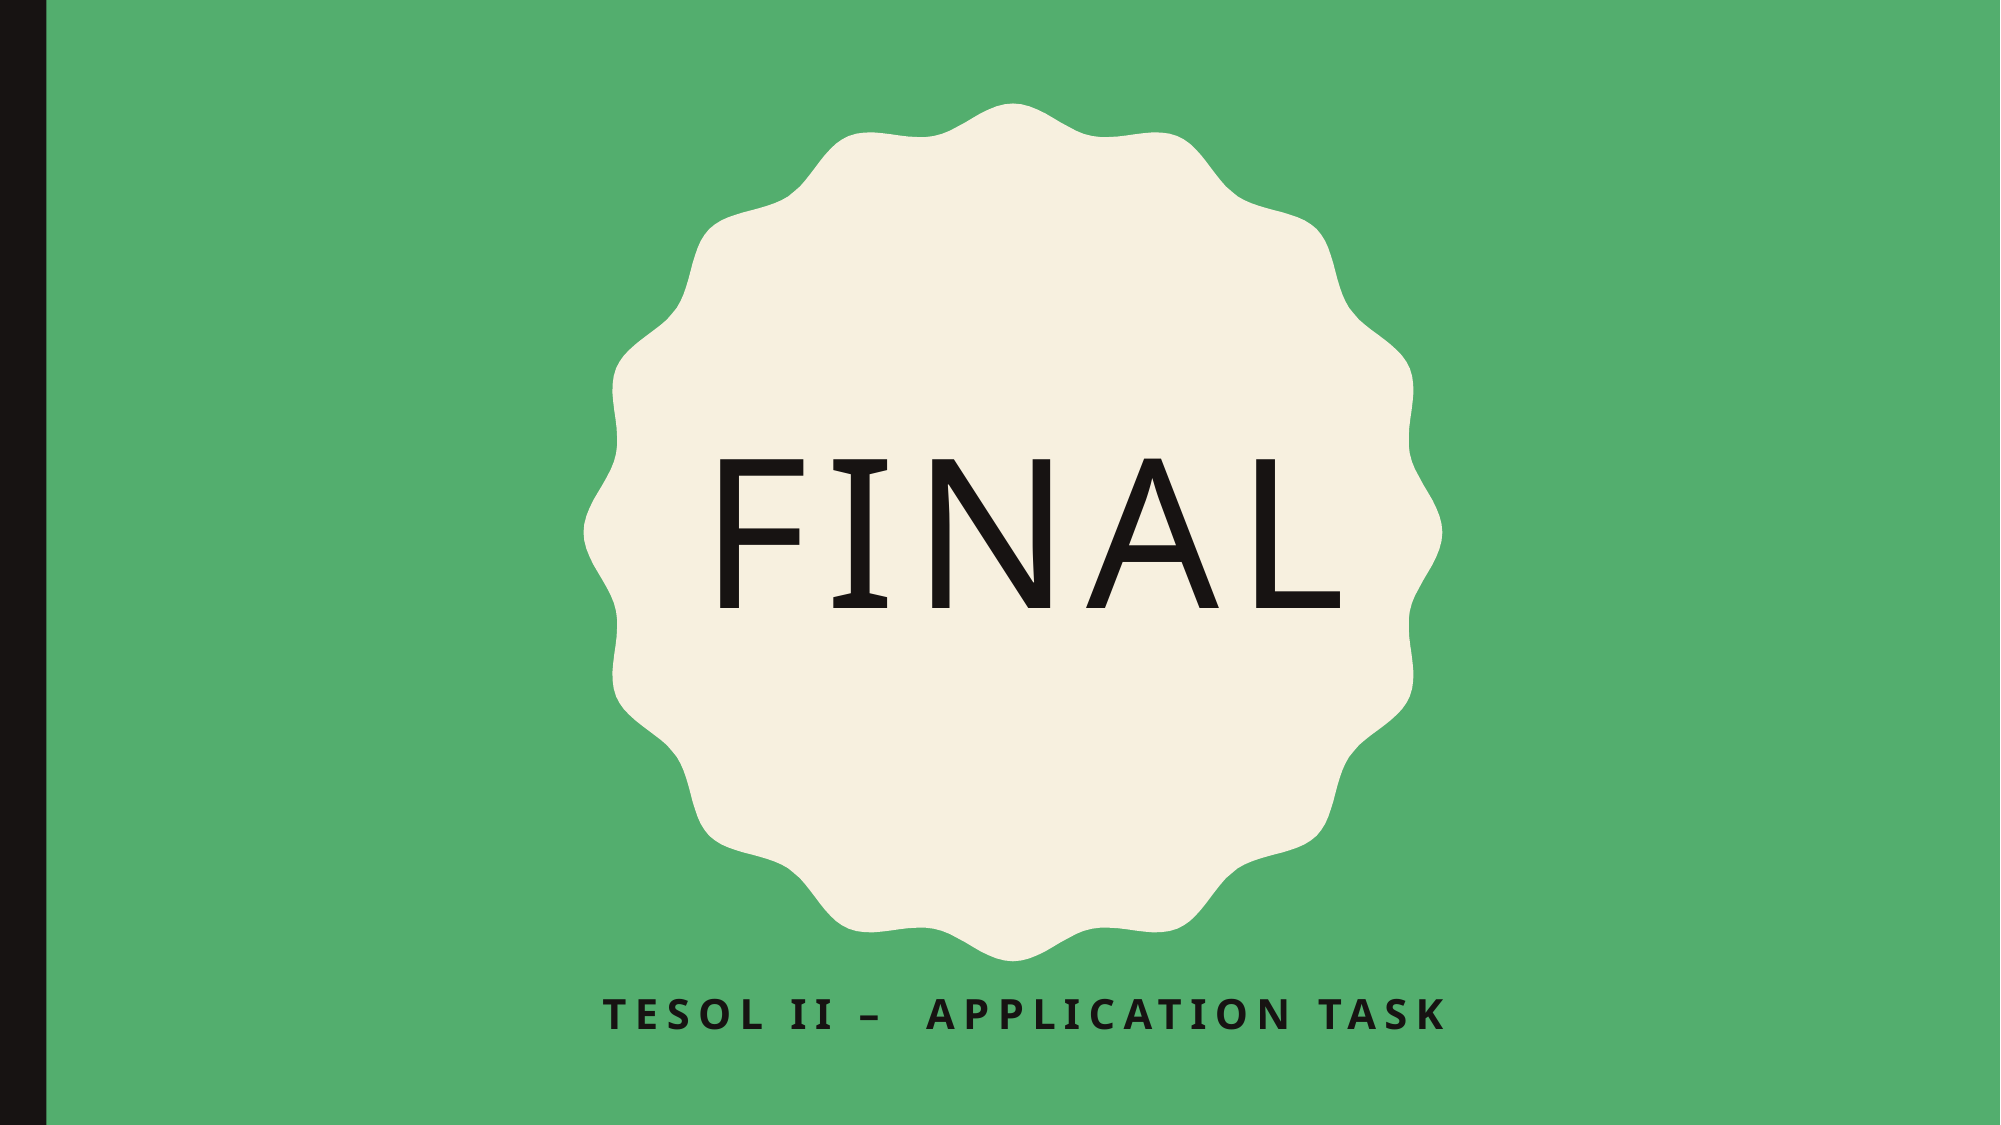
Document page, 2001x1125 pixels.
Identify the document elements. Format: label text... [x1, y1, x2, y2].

subtitle TESOL II – application Task [363, 980, 1684, 1103]
title Final [176, 180, 1870, 902]
